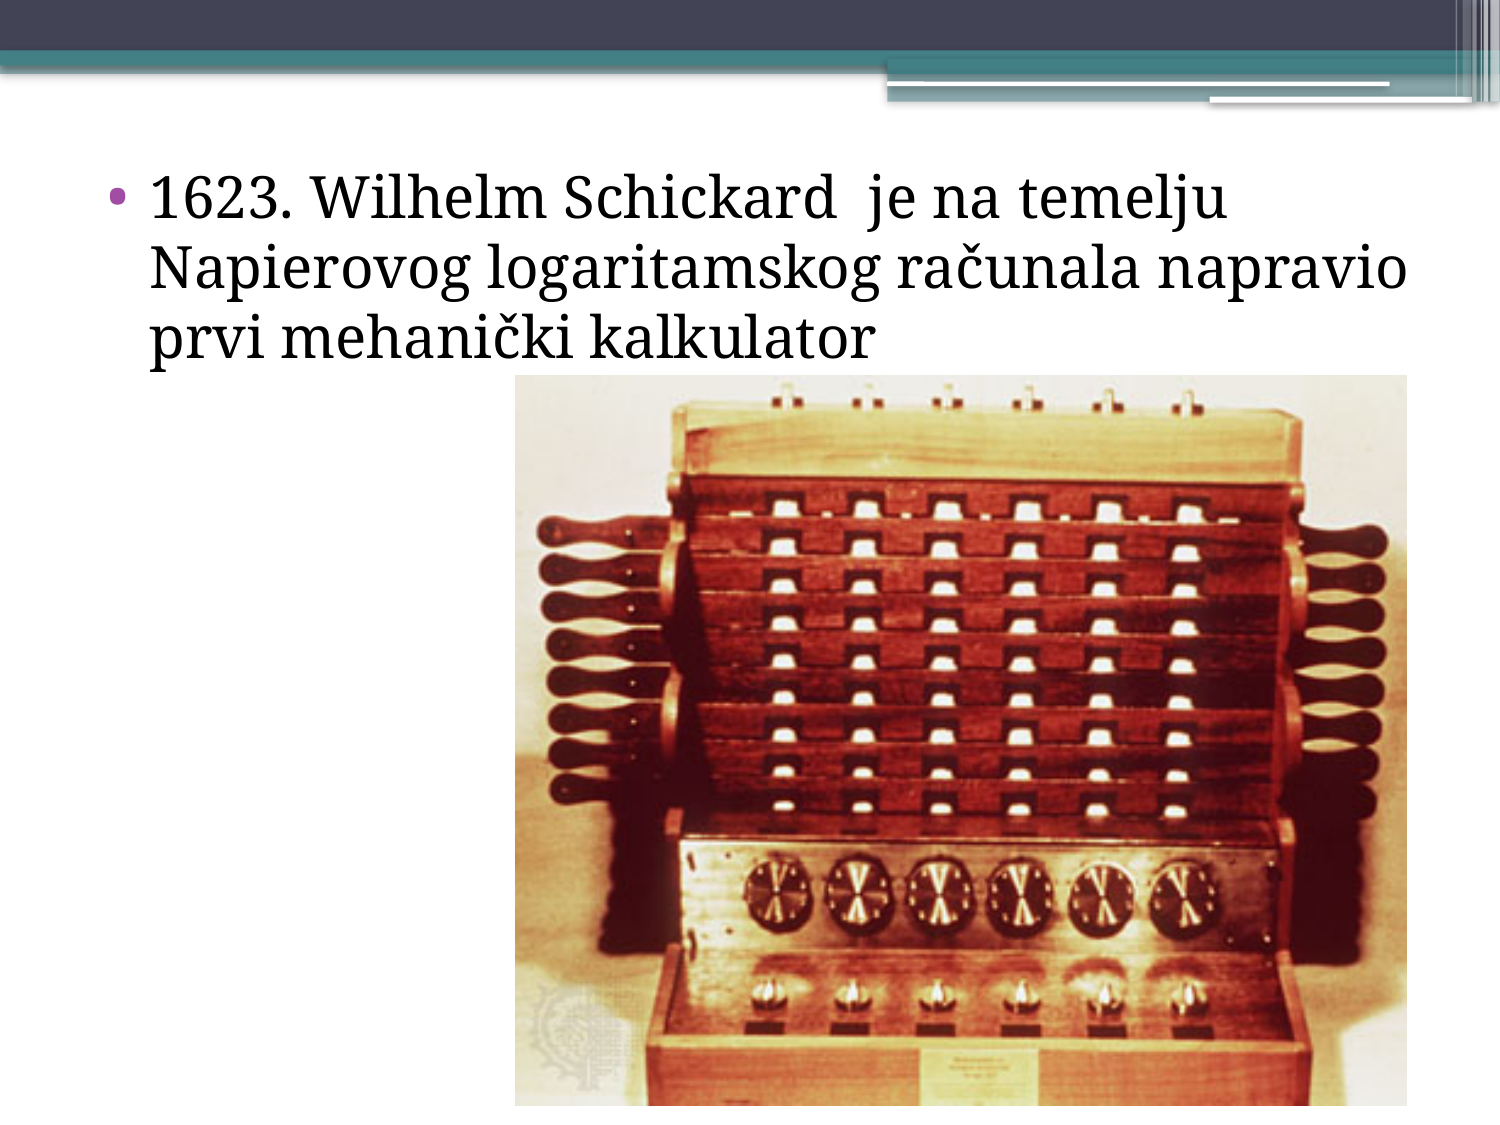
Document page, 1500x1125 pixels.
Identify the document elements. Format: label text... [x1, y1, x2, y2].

list 1623. Wilhelm Schickard je na temelju Napierovog logaritamskog računala napravio prvi mehanički kalkulator [75, 152, 1425, 387]
picture [515, 375, 1407, 1107]
